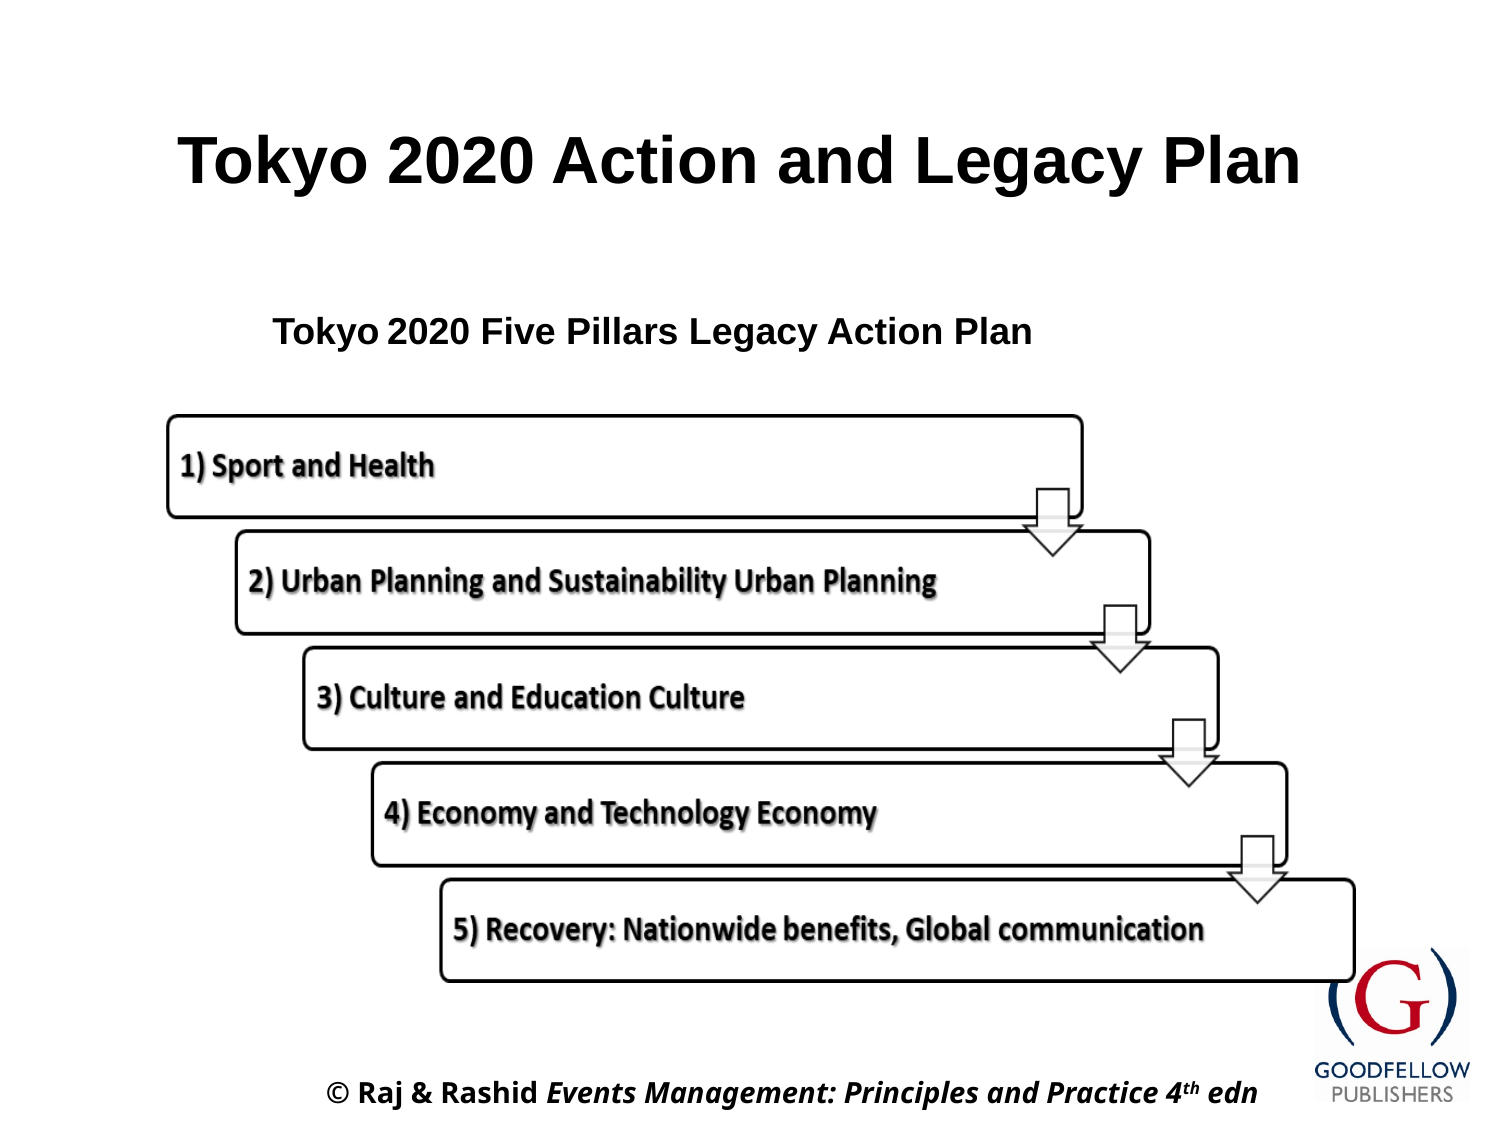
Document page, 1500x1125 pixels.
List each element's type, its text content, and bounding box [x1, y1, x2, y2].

text_box Tokyo 2020 Five Pillars Legacy Action Plan [257, 299, 1049, 360]
title Tokyo 2020 Action and Legacy Plan [75, 109, 1425, 268]
picture [164, 413, 1470, 1102]
